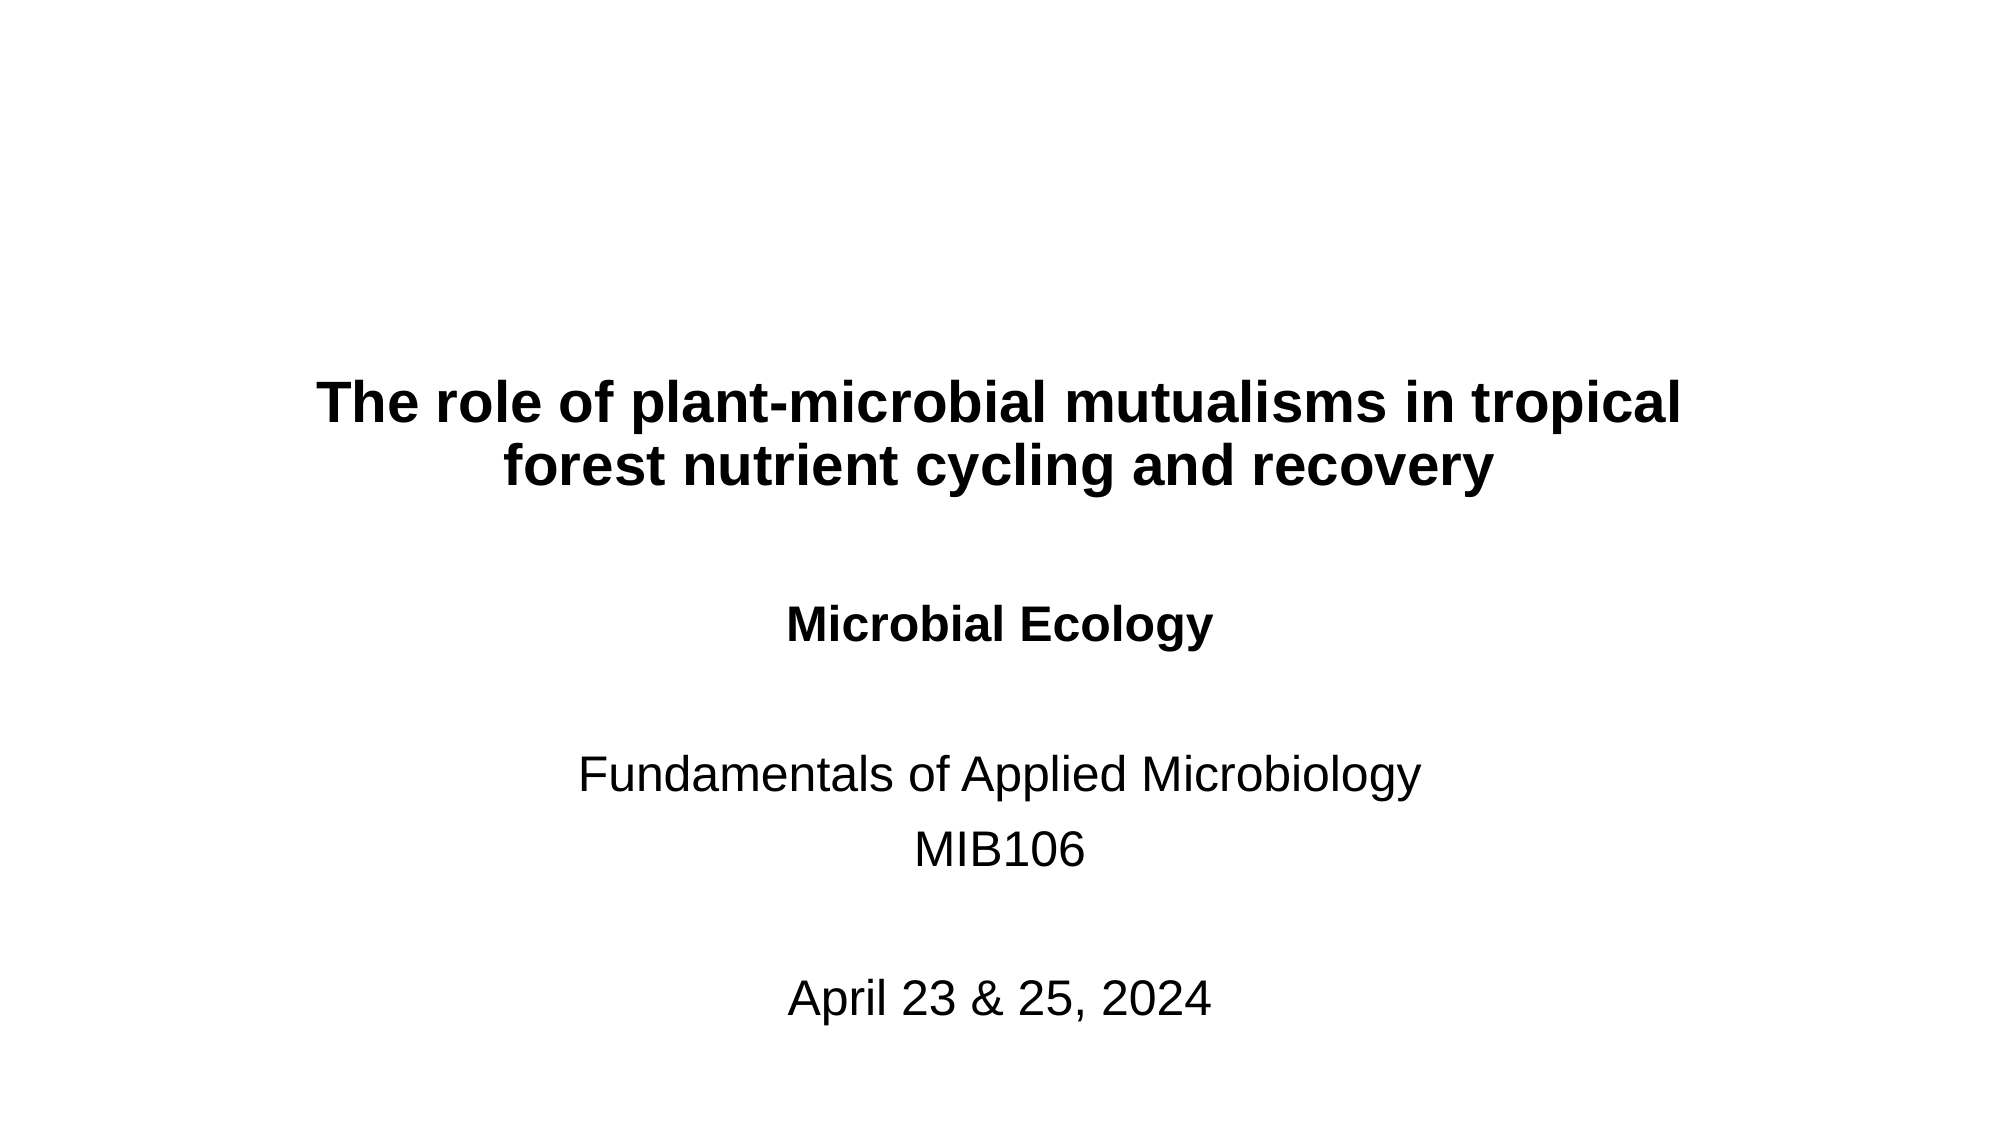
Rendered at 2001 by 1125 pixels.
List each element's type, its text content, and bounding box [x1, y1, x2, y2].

title The role of plant-microbial mutualisms in tropical forest nutrient cycling and recovery [249, 184, 1750, 576]
subtitle Microbial Ecology Fundamentals of Applied Microbiology MIB106 April 23 & 25, 2024 [249, 590, 1750, 1052]
